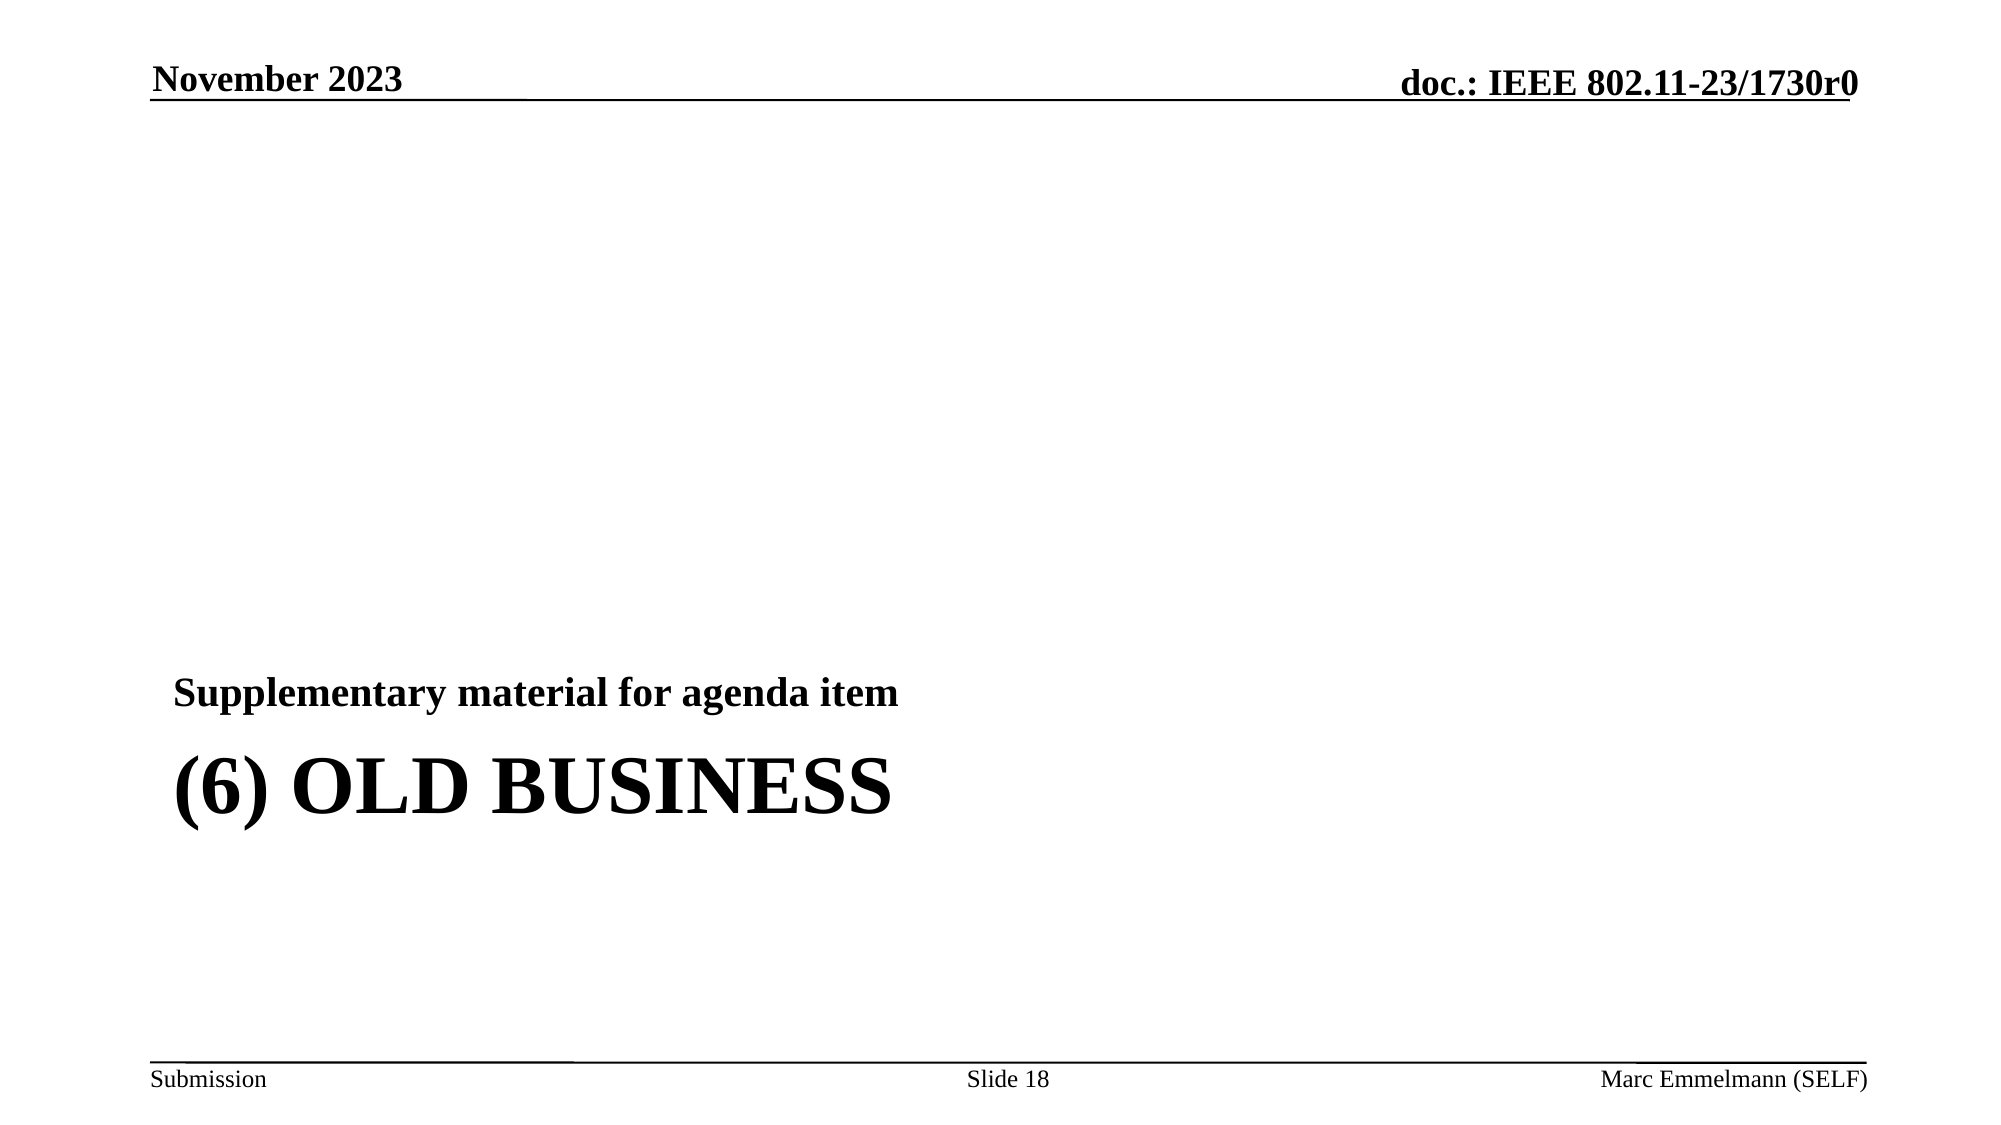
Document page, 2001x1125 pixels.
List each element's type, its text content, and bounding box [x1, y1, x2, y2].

title (6) Old Business [157, 724, 1859, 947]
list Supplementary material for agenda item [157, 476, 1859, 724]
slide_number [152, 54, 563, 100]
slide_number Slide 18 [950, 1061, 1067, 1123]
footer Marc Emmelmann (SELF) [1171, 1061, 1869, 1093]
